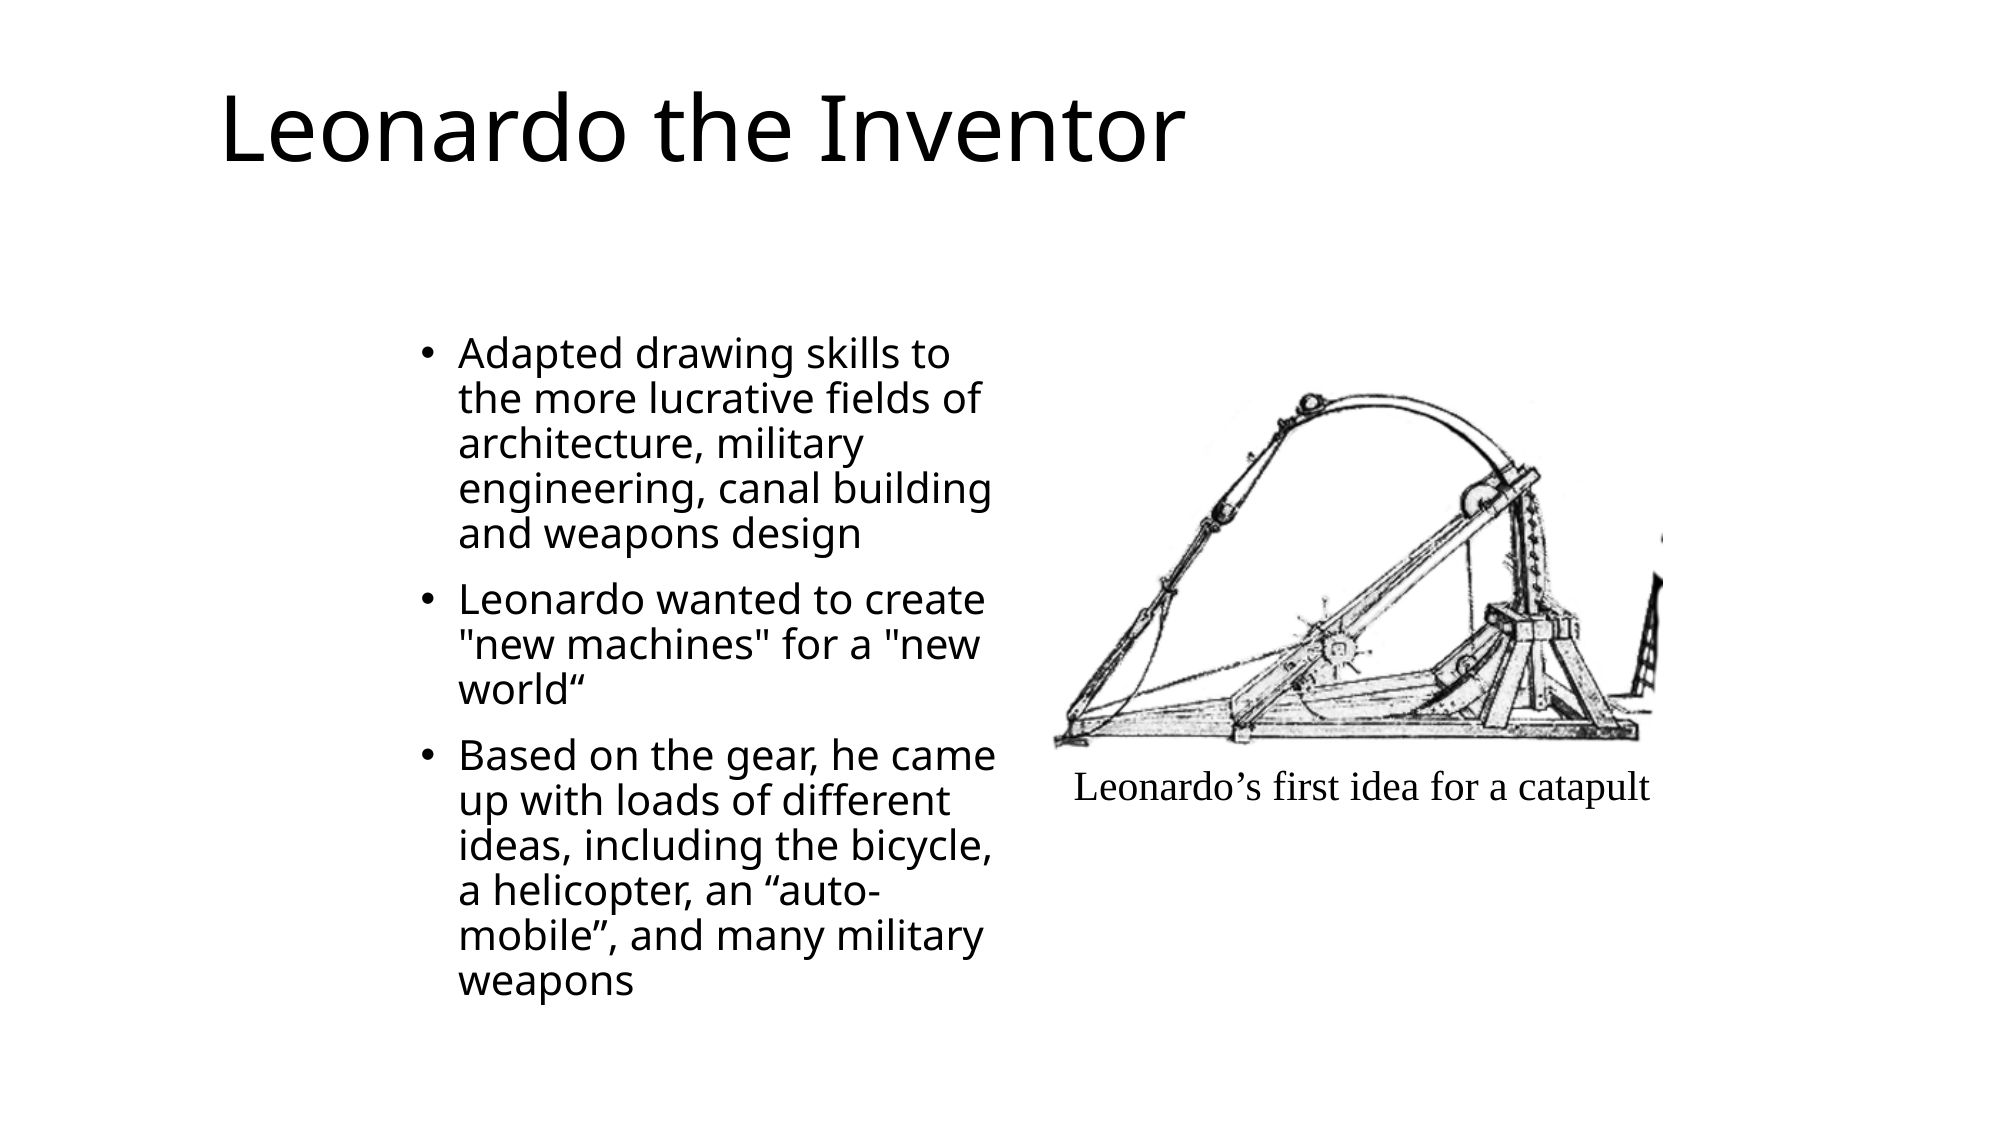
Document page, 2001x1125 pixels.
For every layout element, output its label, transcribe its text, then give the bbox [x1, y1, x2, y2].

title Leonardo the Inventor [203, 15, 1770, 248]
text_box Leonardo’s first idea for a catapult [1058, 751, 1666, 817]
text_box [1045, 384, 1663, 751]
list Adapted drawing skills to the more lucrative fields of architecture, military engineering, canal building and weapons design Leonardo wanted to create "new machines" for a "new world“ Based on the gear, he came up with loads of different ideas, including the bicycle, a helicopter, an “auto-mobile”, and many military weapons [405, 324, 1022, 1000]
